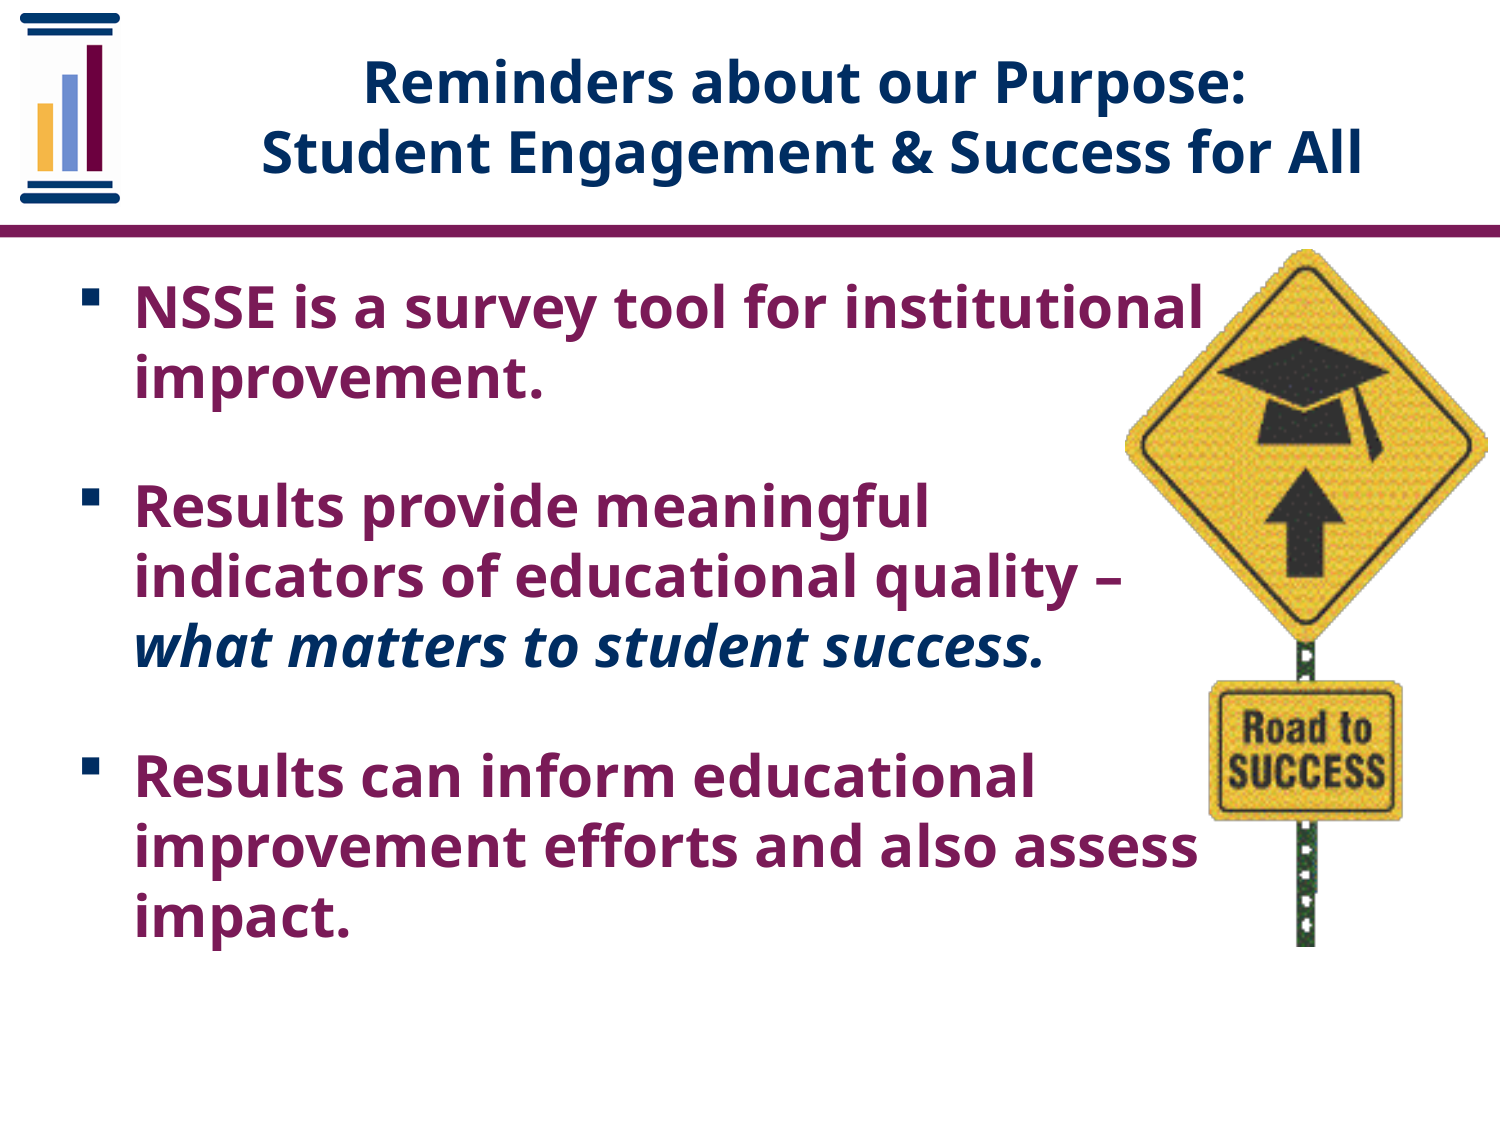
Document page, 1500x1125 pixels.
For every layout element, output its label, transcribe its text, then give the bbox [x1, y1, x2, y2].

list NSSE is a survey tool for institutional improvement. Results provide meaningful indicators of educational quality – what matters to student success. Results can inform educational improvement efforts and also assess impact. [62, 262, 1250, 1125]
picture [1124, 249, 1488, 947]
picture [18, 11, 121, 208]
title Reminders about our Purpose: Student Engagement & Success for All [137, 24, 1488, 205]
